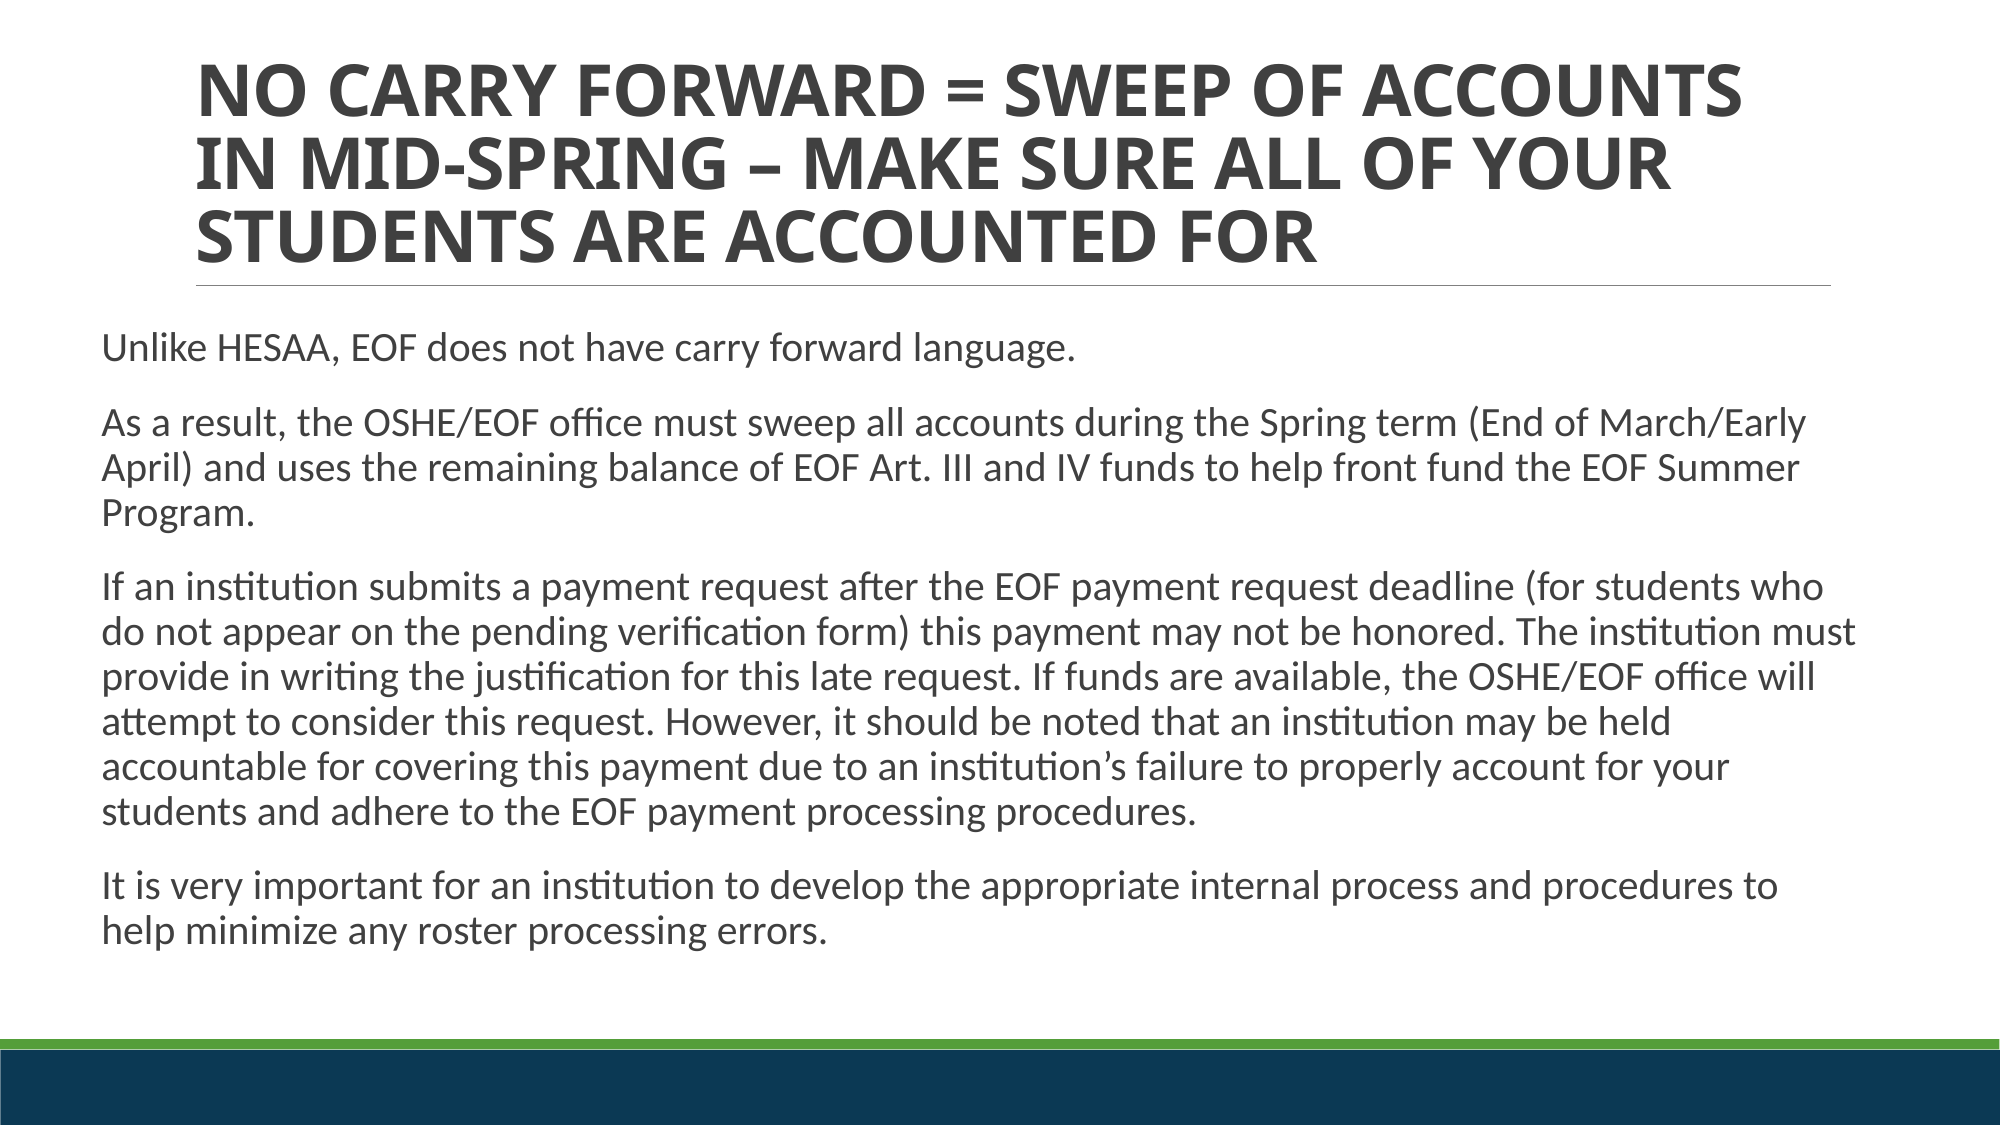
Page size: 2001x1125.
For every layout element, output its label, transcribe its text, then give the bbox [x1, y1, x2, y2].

title NO CARRY FORWARD = SWEEP OF ACCOUNTS IN MID-SPRING – MAKE SURE ALL OF YOUR STUDENTS ARE ACCOUNTED FOR [180, 47, 1830, 285]
list Unlike HESAA, EOF does not have carry forward language. As a result, the OSHE/EOF office must sweep all accounts during the Spring term (End of March/Early April) and uses the remaining balance of EOF Art. III and IV funds to help front fund the EOF Summer Program. If an institution submits a payment request after the EOF payment request deadline (for students who do not appear on the pending verification form) this payment may not be honored. The institution must provide in writing the justification for this late request. If funds are available, the OSHE/EOF office will attempt to consider this request. However, it should be noted that an institution may be held accountable for covering this payment due to an institution’s failure to properly account for your students and adhere to the EOF payment processing procedures. It is very important for an institution to develop the appropriate internal process and procedures to help minimize any roster processing errors. [86, 318, 1863, 1072]
